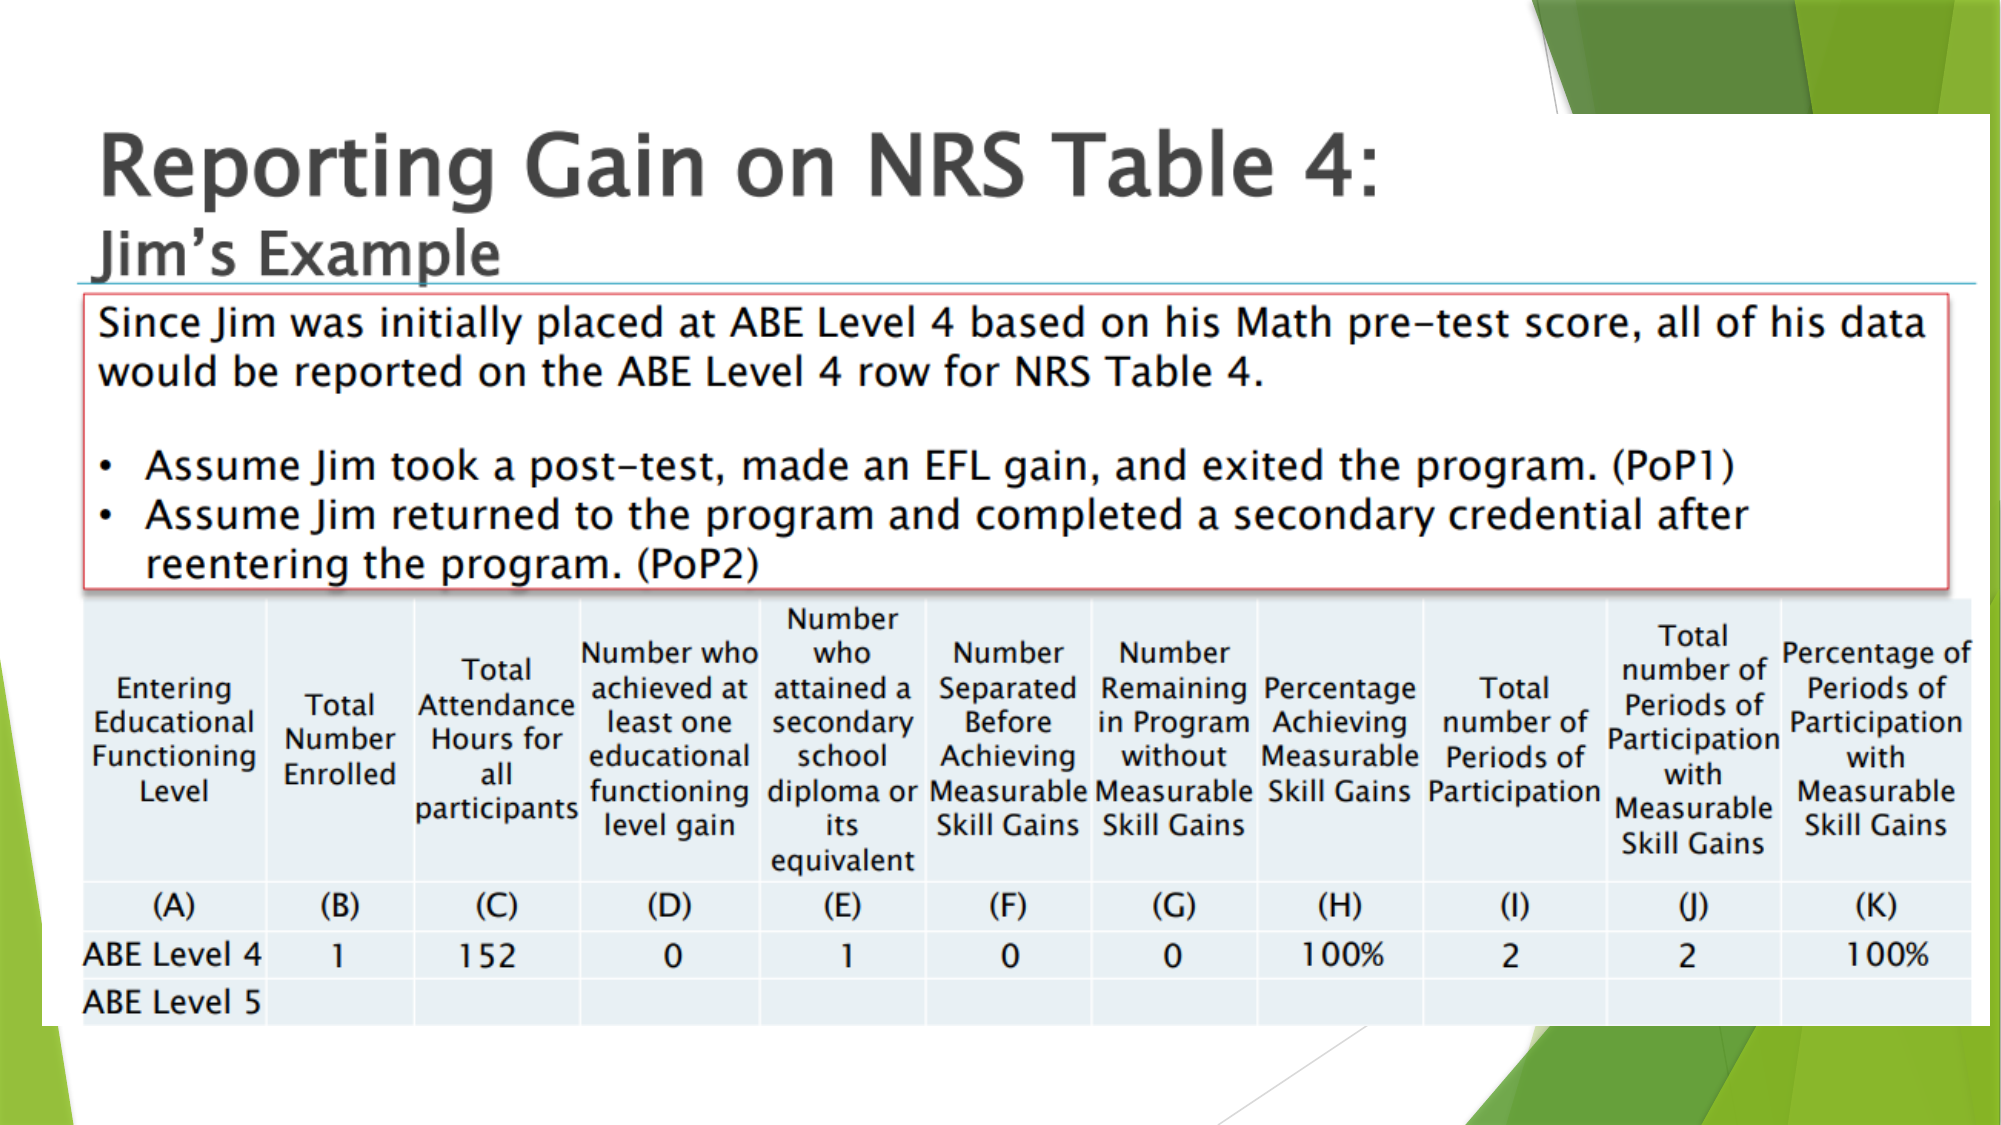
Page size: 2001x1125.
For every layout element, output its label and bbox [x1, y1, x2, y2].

picture [41, 113, 1991, 1027]
